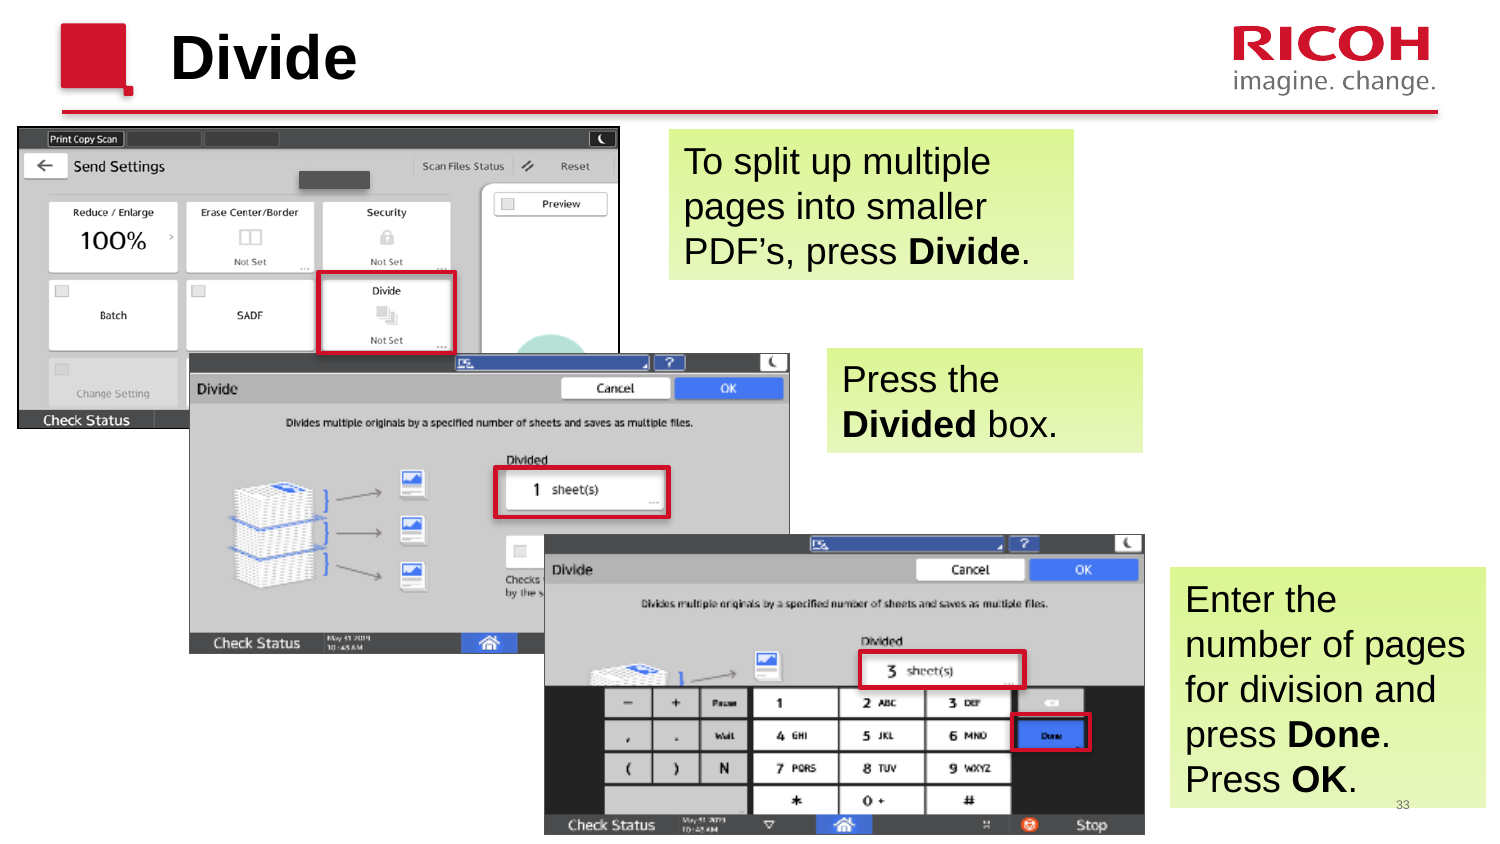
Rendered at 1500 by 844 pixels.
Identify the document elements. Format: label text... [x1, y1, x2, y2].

picture [1223, 16, 1439, 100]
text_box To split up multiple pages into smaller PDF’s, press Divide. [668, 129, 1074, 280]
picture [18, 127, 1145, 835]
text_box Press the Divided box. [827, 348, 1143, 453]
text_box Divide [155, 9, 918, 112]
slide_number 33 [1150, 782, 1425, 827]
text_box Enter the number of pages for division and press Done. Press OK. [1170, 567, 1487, 808]
